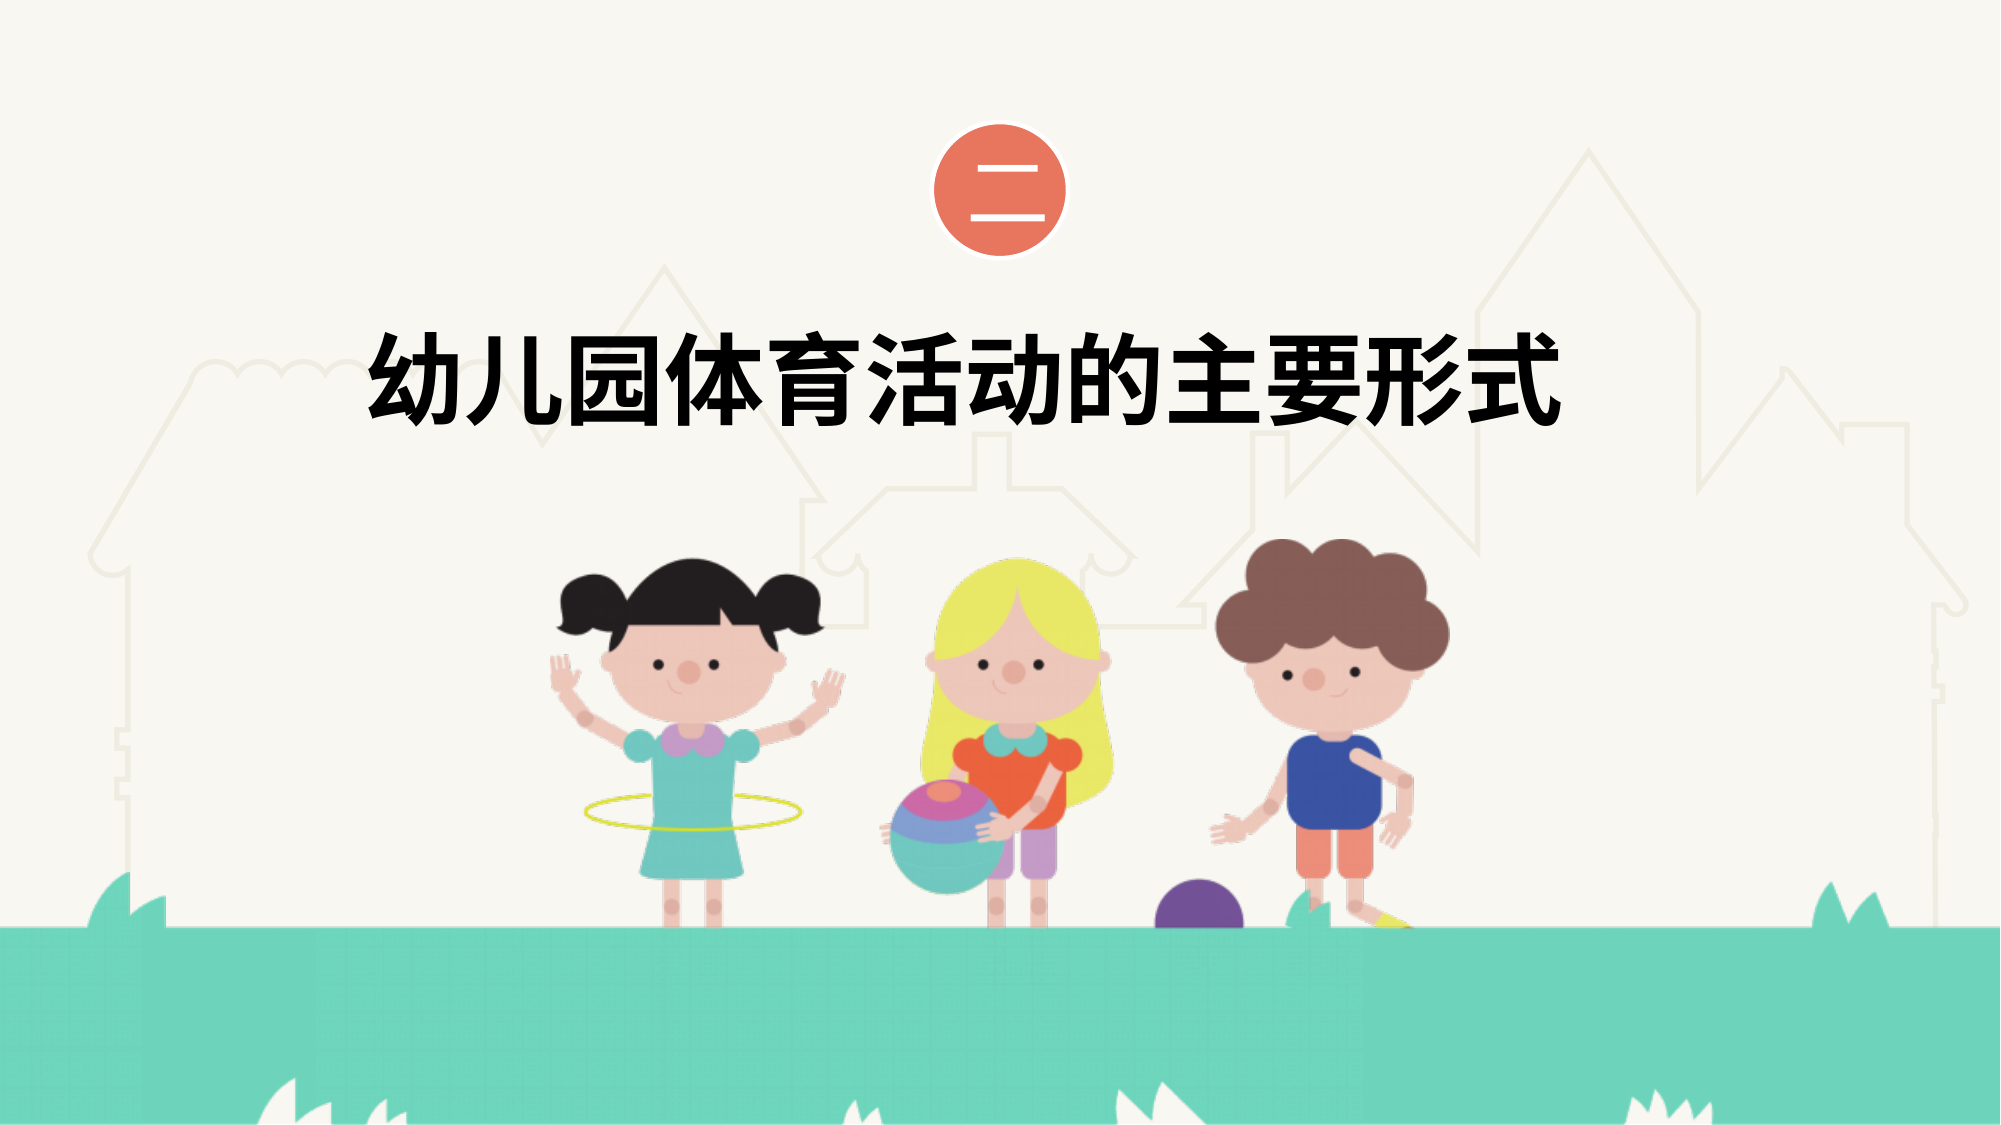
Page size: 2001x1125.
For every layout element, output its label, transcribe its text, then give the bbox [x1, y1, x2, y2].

picture [0, 0, 2001, 1125]
text_box 二 [930, 120, 1070, 260]
text_box 幼儿园体育活动的主要形式 [349, 310, 1651, 445]
